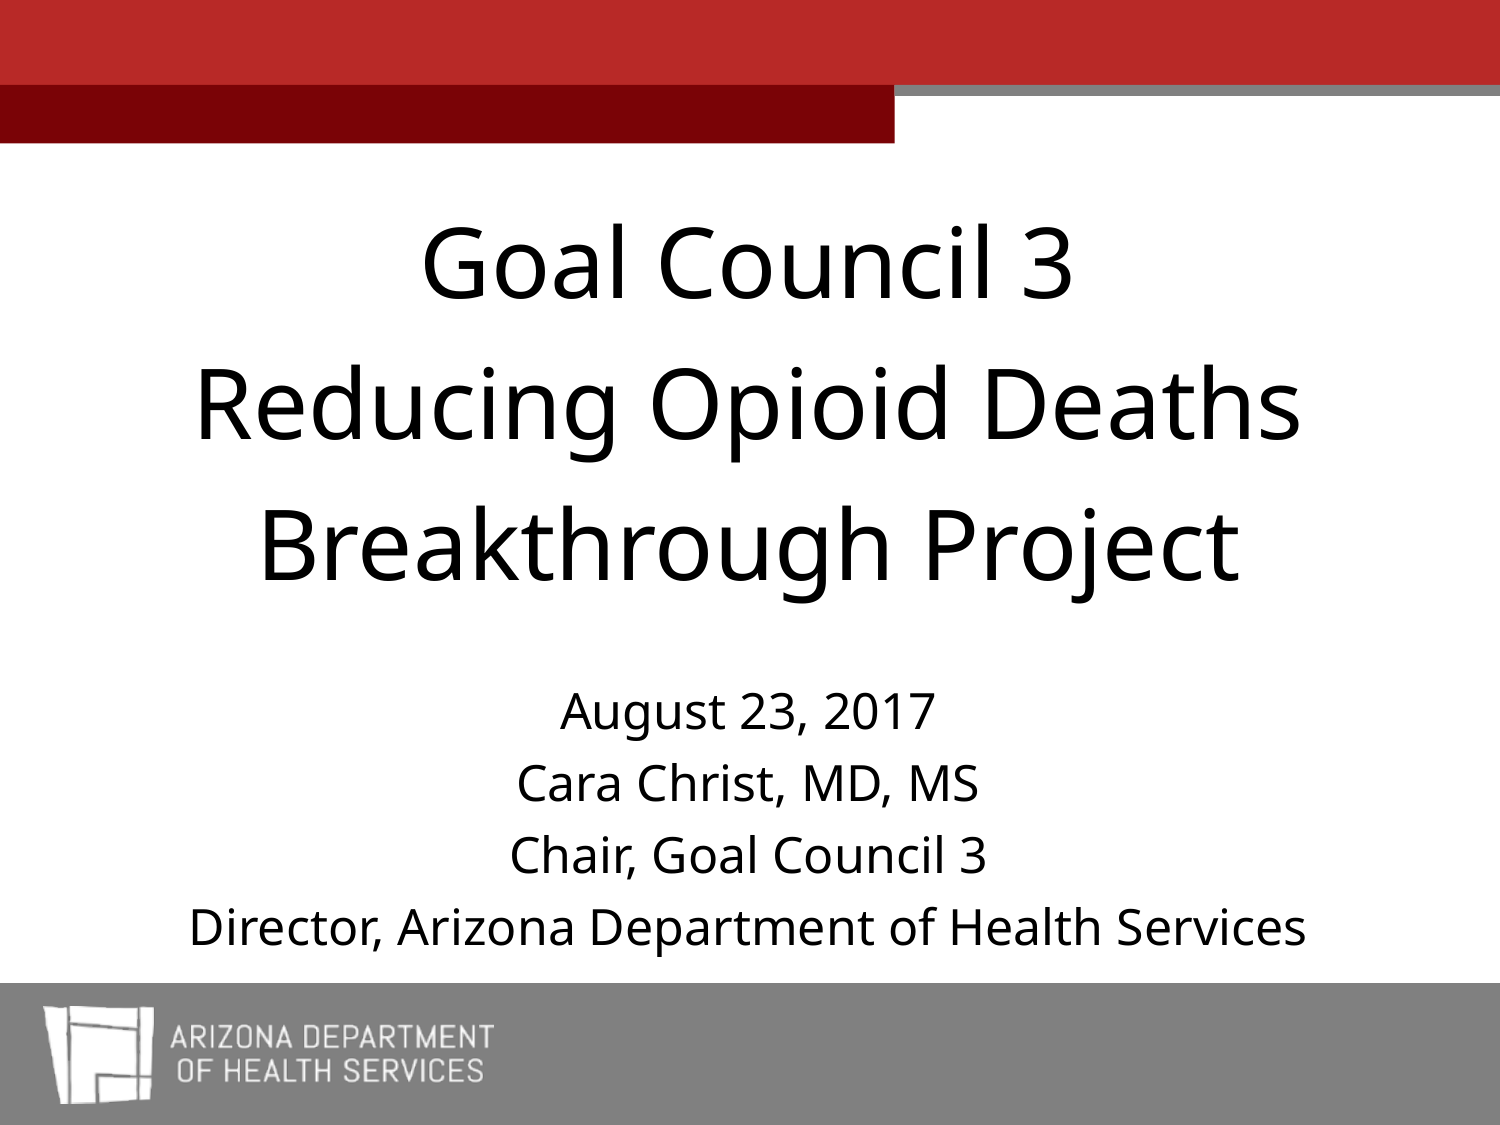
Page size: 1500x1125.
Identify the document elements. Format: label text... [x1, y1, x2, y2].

picture [43, 1006, 494, 1104]
text_box [893, 83, 1500, 98]
text_box [0, 0, 1500, 83]
text_box [0, 83, 897, 145]
text_box [0, 981, 1500, 1125]
text_box August 23, 2017 Cara Christ, MD, MS Chair, Goal Council 3 Director, Arizona Department of Health Services [96, 659, 1401, 981]
text_box Goal Council 3 Reducing Opioid Deaths Breakthrough Project [42, 169, 1455, 725]
